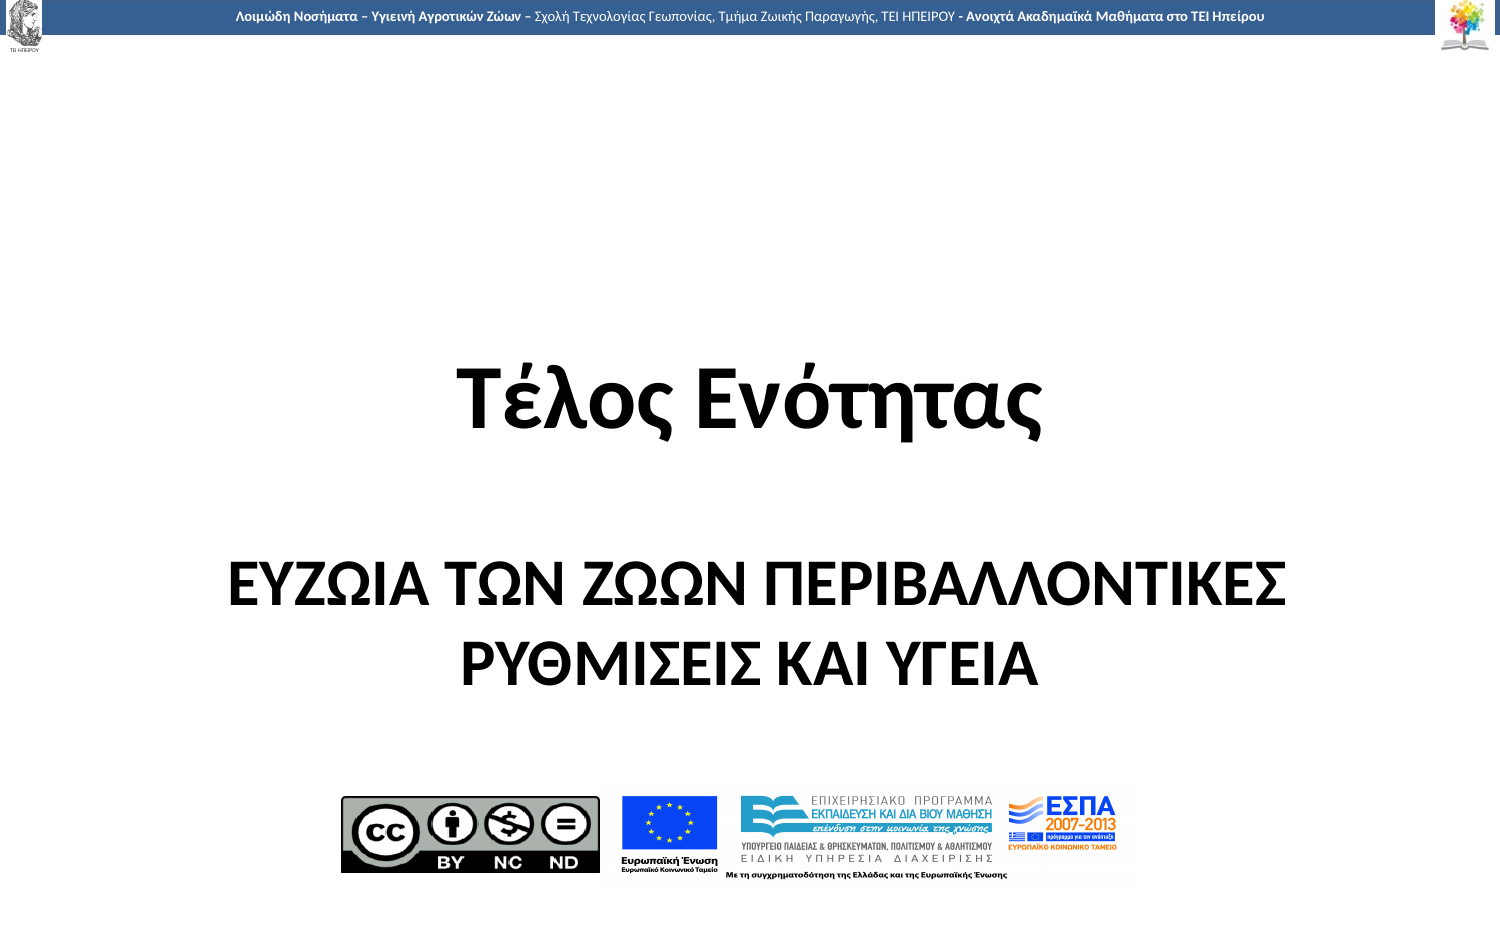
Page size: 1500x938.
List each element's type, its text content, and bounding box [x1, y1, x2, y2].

picture [6, 0, 42, 54]
picture [341, 783, 1133, 890]
subtitle ΕΥΖΩΙΑ ΤΩΝ ΖΩΩΝ ΠΕΡΙΒΑΛΛΟΝΤΙΚΕΣ ΡΥΘΜΙΣΕΙΣ ΚΑΙ ΥΓΕΙΑ [112, 531, 1388, 771]
picture [1435, 0, 1495, 52]
title Τέλος Ενότητας [112, 291, 1388, 493]
